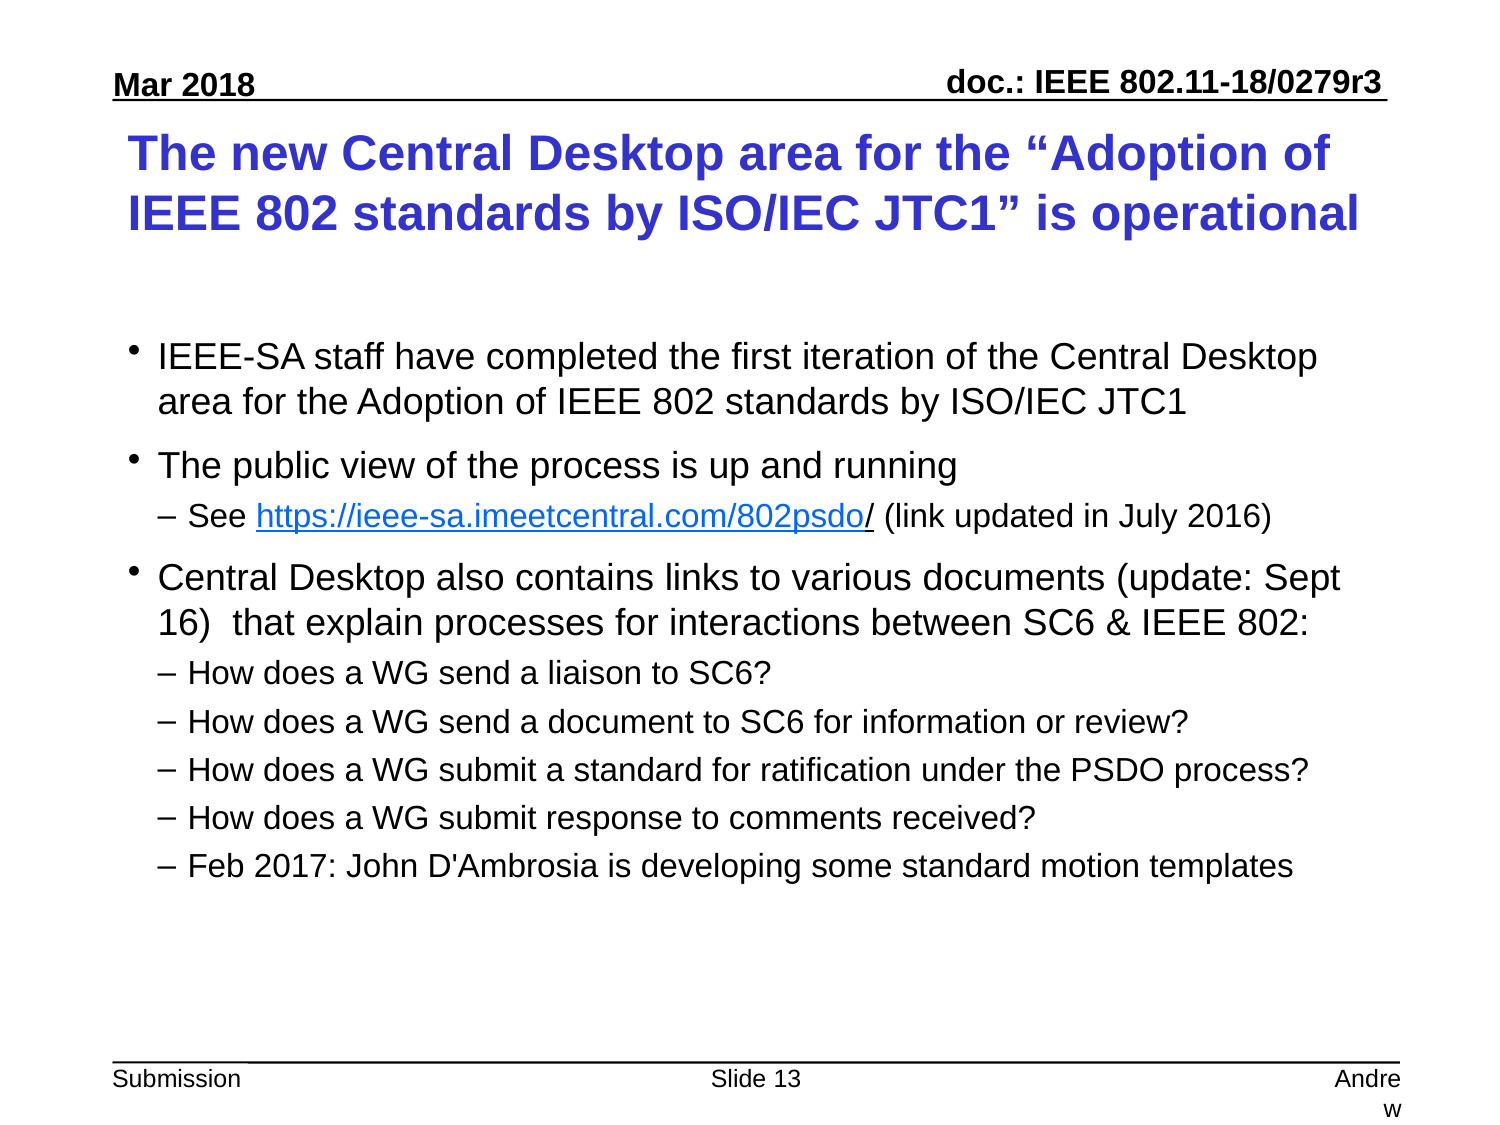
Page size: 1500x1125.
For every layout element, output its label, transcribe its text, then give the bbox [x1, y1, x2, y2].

slide_number Slide 13 [709, 1061, 803, 1093]
footer Andrew Myles, Cisco [1320, 1061, 1402, 1093]
list IEEE-SA staff have completed the first iteration of the Central Desktop area for the Adoption of IEEE 802 standards by ISO/IEC JTC1 The public view of the process is up and running See https://ieee-sa.imeetcentral.com/802psdo/ (link updated in July 2016) Central Desktop also contains links to various documents (update: Sept 16) that explain processes for interactions between SC6 & IEEE 802: How does a WG send a liaison to SC6? How does a WG send a document to SC6 for information or review? How does a WG submit a standard for ratification under the PSDO process? How does a WG submit response to comments received? Feb 2017: John D'Ambrosia is developing some standard motion templates [112, 324, 1388, 1000]
title The new Central Desktop area for the “Adoption of IEEE 802 standards by ISO/IEC JTC1” is operational [112, 112, 1388, 288]
